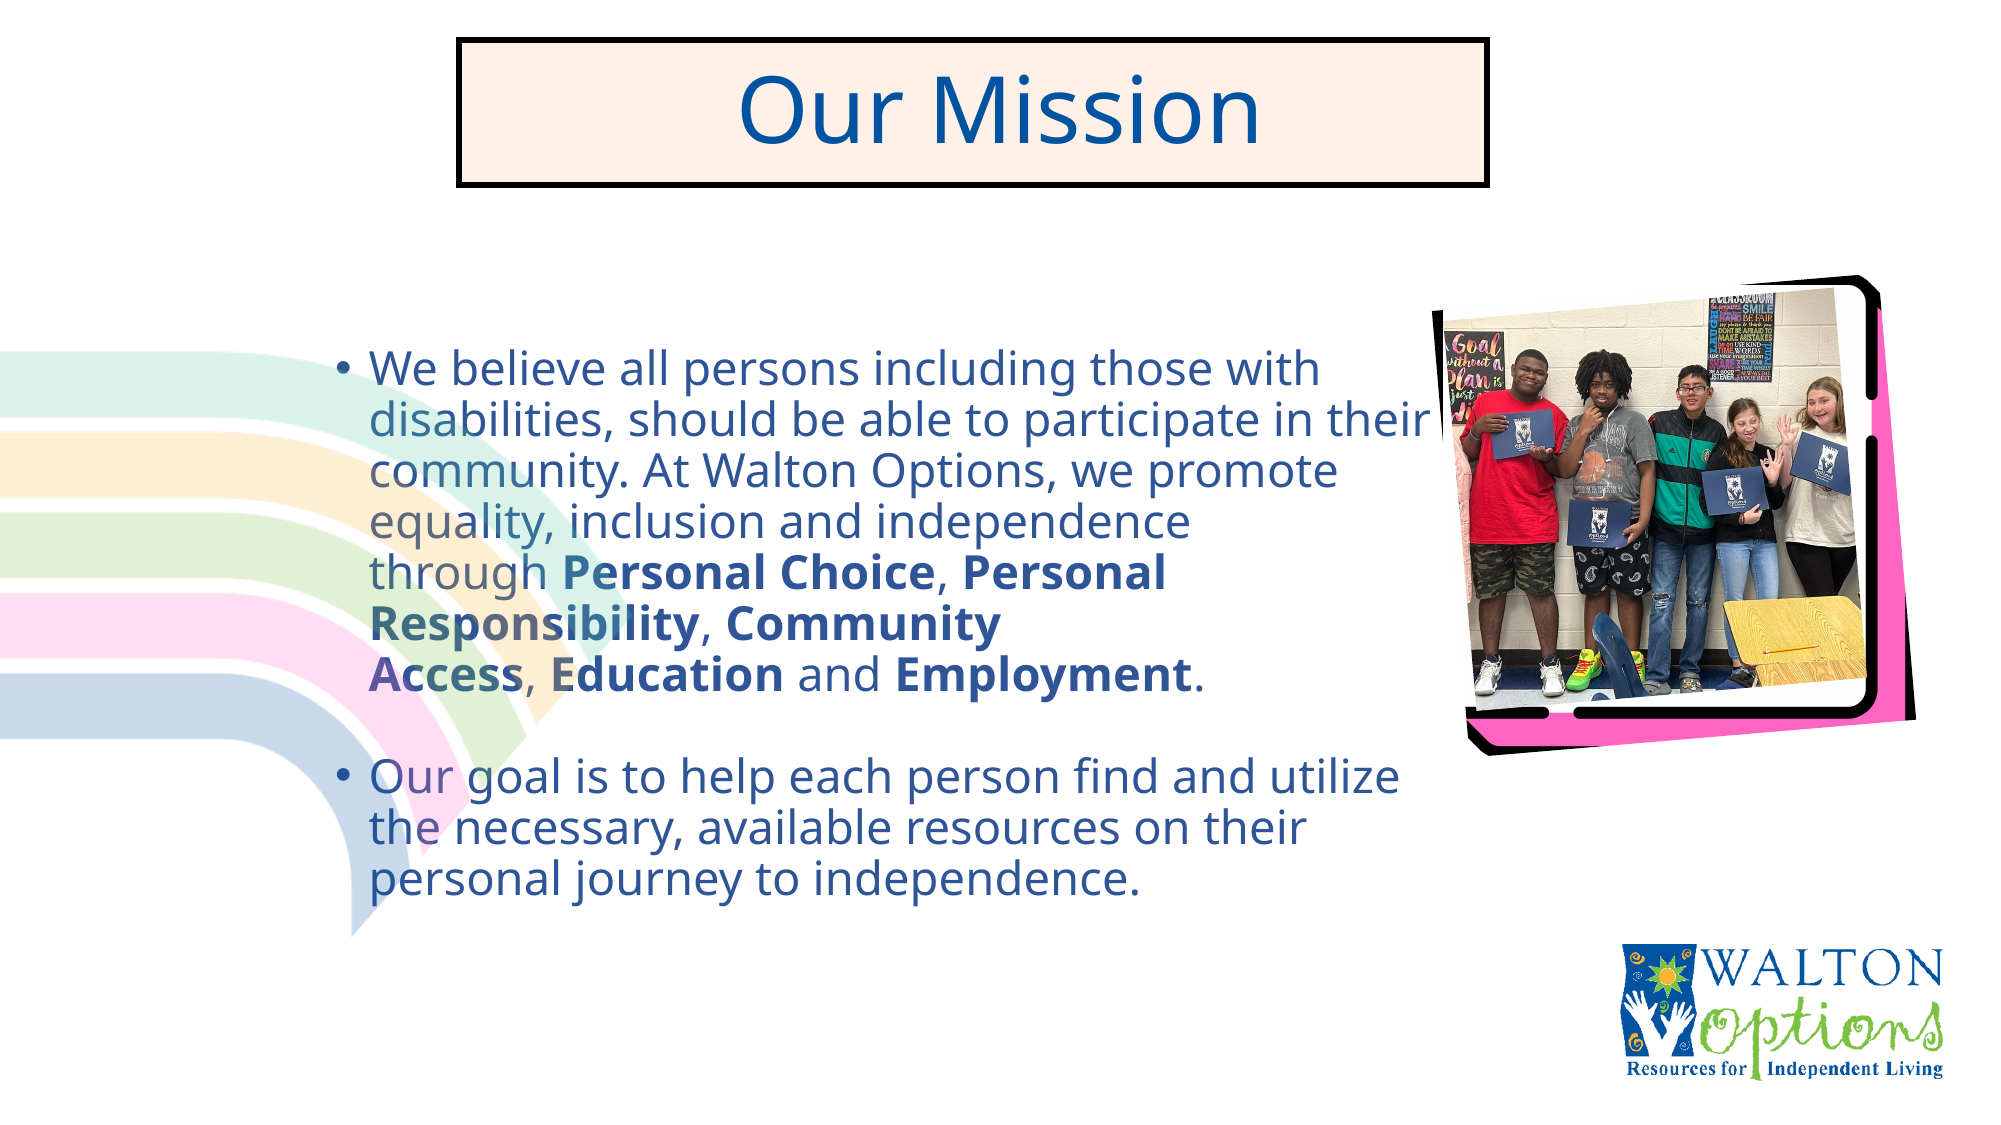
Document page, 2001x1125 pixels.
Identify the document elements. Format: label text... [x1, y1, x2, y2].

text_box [1436, 277, 1912, 753]
picture [1912, 670, 1917, 721]
picture [1833, 273, 1879, 277]
text_box [0, 0, 699, 1125]
picture [1469, 753, 1523, 758]
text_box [458, 39, 1488, 186]
text_box [1620, 944, 1943, 1081]
title Our Mission [153, 62, 1853, 250]
picture [1431, 310, 1436, 360]
text_box We believe all persons including those with disabilities, should be able to participate in their community. At Walton Options, we promote equality, inclusion and independence through Personal Choice, Personal Responsibility, Community Access, Education and Employment. Our goal is to help each person find and utilize the necessary, available resources on their personal journey to independence. [381, 344, 1488, 905]
